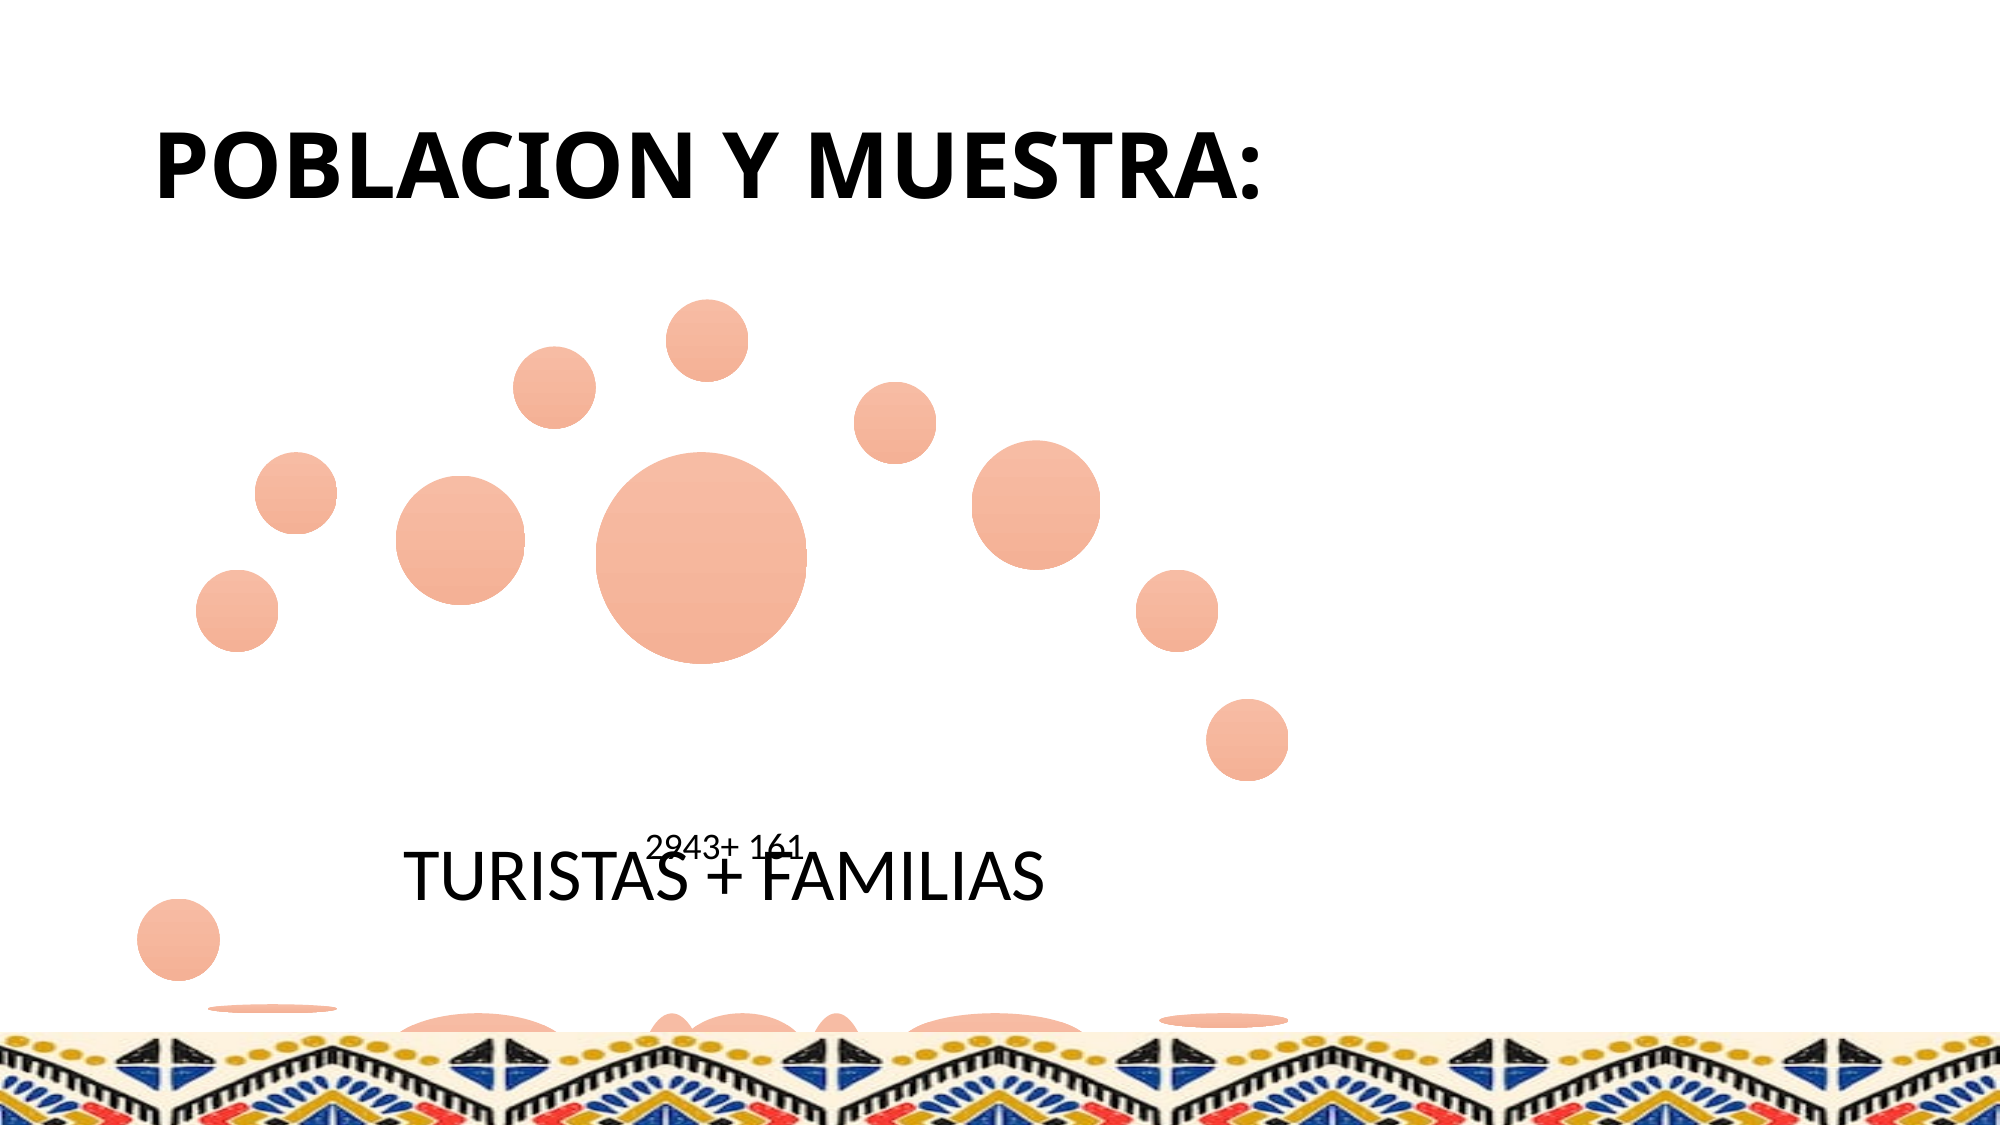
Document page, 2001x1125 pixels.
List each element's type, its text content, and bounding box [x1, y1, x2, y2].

picture [0, 1032, 2000, 1125]
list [137, 299, 1863, 1014]
title POBLACION Y MUESTRA: [137, 59, 1863, 278]
